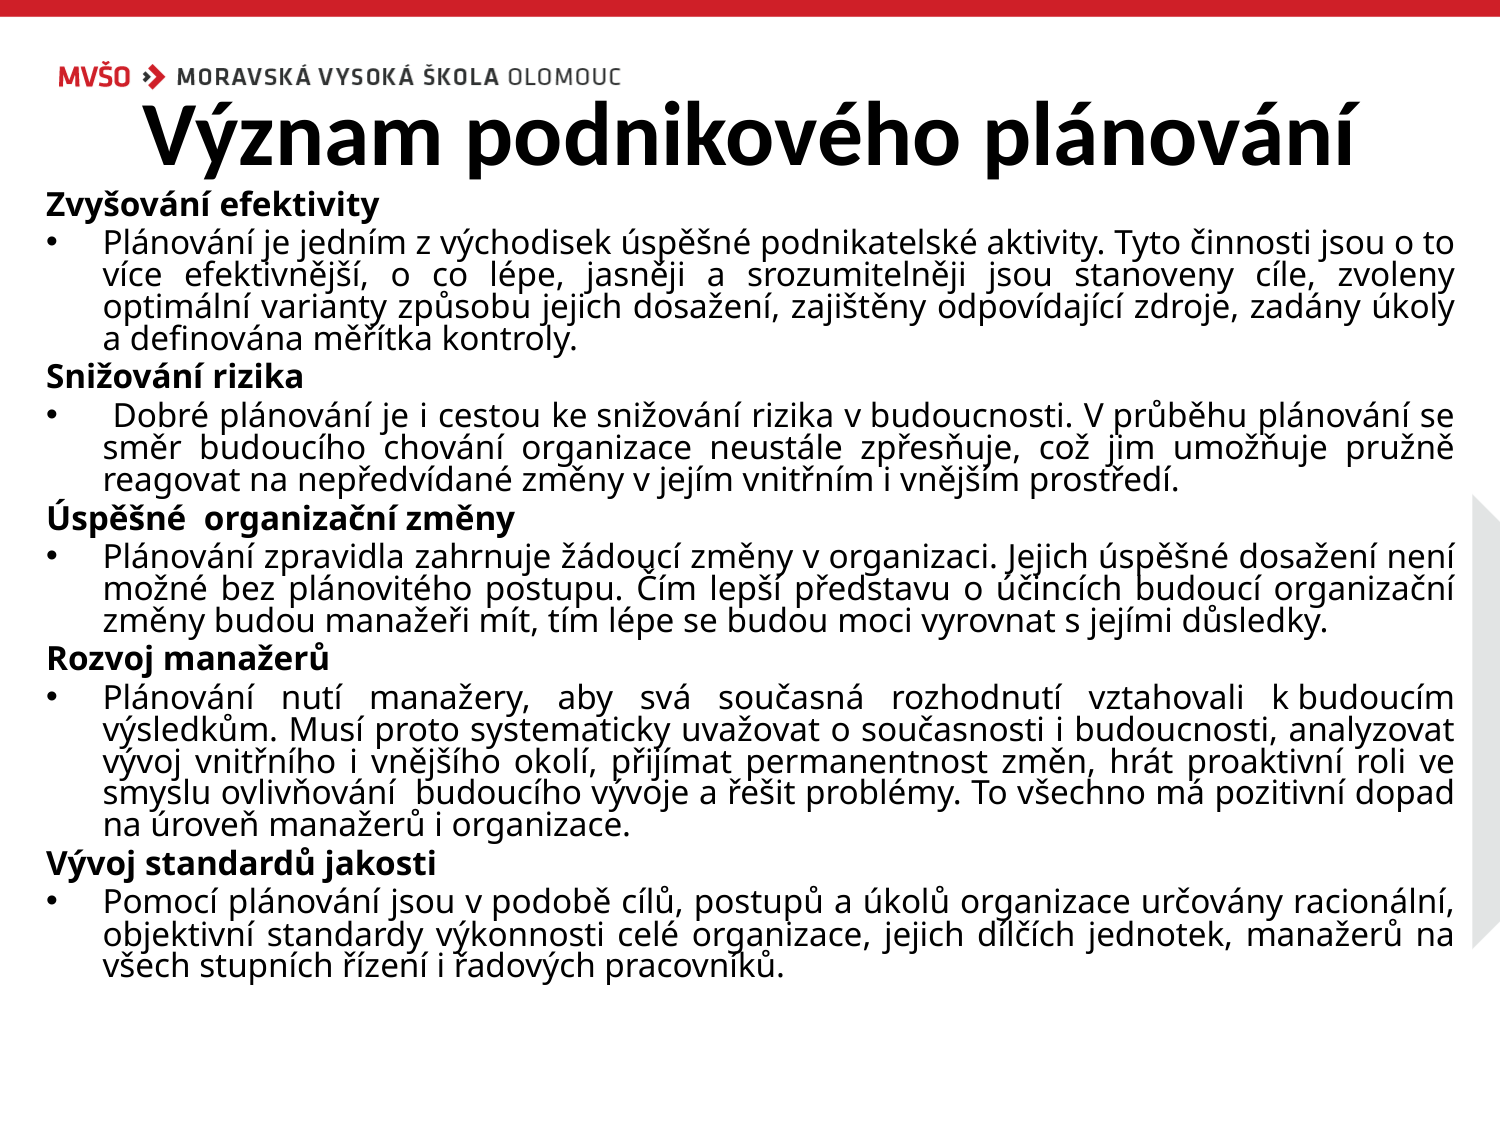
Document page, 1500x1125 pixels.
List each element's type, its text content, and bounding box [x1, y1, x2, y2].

picture [0, 0, 1500, 1125]
title Význam podnikového plánování [75, 58, 1425, 183]
list Zvyšování efektivity Plánování je jedním z východisek úspěšné podnikatelské aktivity. Tyto činnosti jsou o to více efektivnější, o co lépe, jasněji a srozumitelněji jsou stanoveny cíle, zvoleny optimální varianty způsobu jejich dosažení, zajištěny odpovídající zdroje, zadány úkoly a definována měřítka kontroly. Snižování rizika Dobré plánování je i cestou ke snižování rizika v budoucnosti. V průběhu plánování se směr budoucího chování organizace neustále zpřesňuje, což jim umožňuje pružně reagovat na nepředvídané změny v jejím vnitřním i vnějším prostředí. Úspěšné organizační změny Plánování zpravidla zahrnuje žádoucí změny v organizaci. Jejich úspěšné dosažení není možné bez plánovitého postupu. Čím lepší představu o účincích budoucí organizační změny budou manažeři mít, tím lépe se budou moci vyrovnat s jejími důsledky. Rozvoj manažerů Plánování nutí manažery, aby svá současná rozhodnutí vztahovali k budoucím výsledkům. Musí proto systematicky uvažovat o současnosti i budoucnosti, analyzovat vývoj vnitřního i vnějšího okolí, přijímat permanentnost změn, hrát proaktivní roli ve smyslu ovlivňování budoucího vývoje a řešit problémy. To všechno má pozitivní dopad na úroveň manažerů i organizace. Vývoj standardů jakosti Pomocí plánování jsou v podobě cílů, postupů a úkolů organizace určovány racionální, objektivní standardy výkonnosti celé organizace, jejich dílčích jednotek, manažerů na všech stupních řízení i řadových pracovníků. [31, 183, 1473, 1125]
